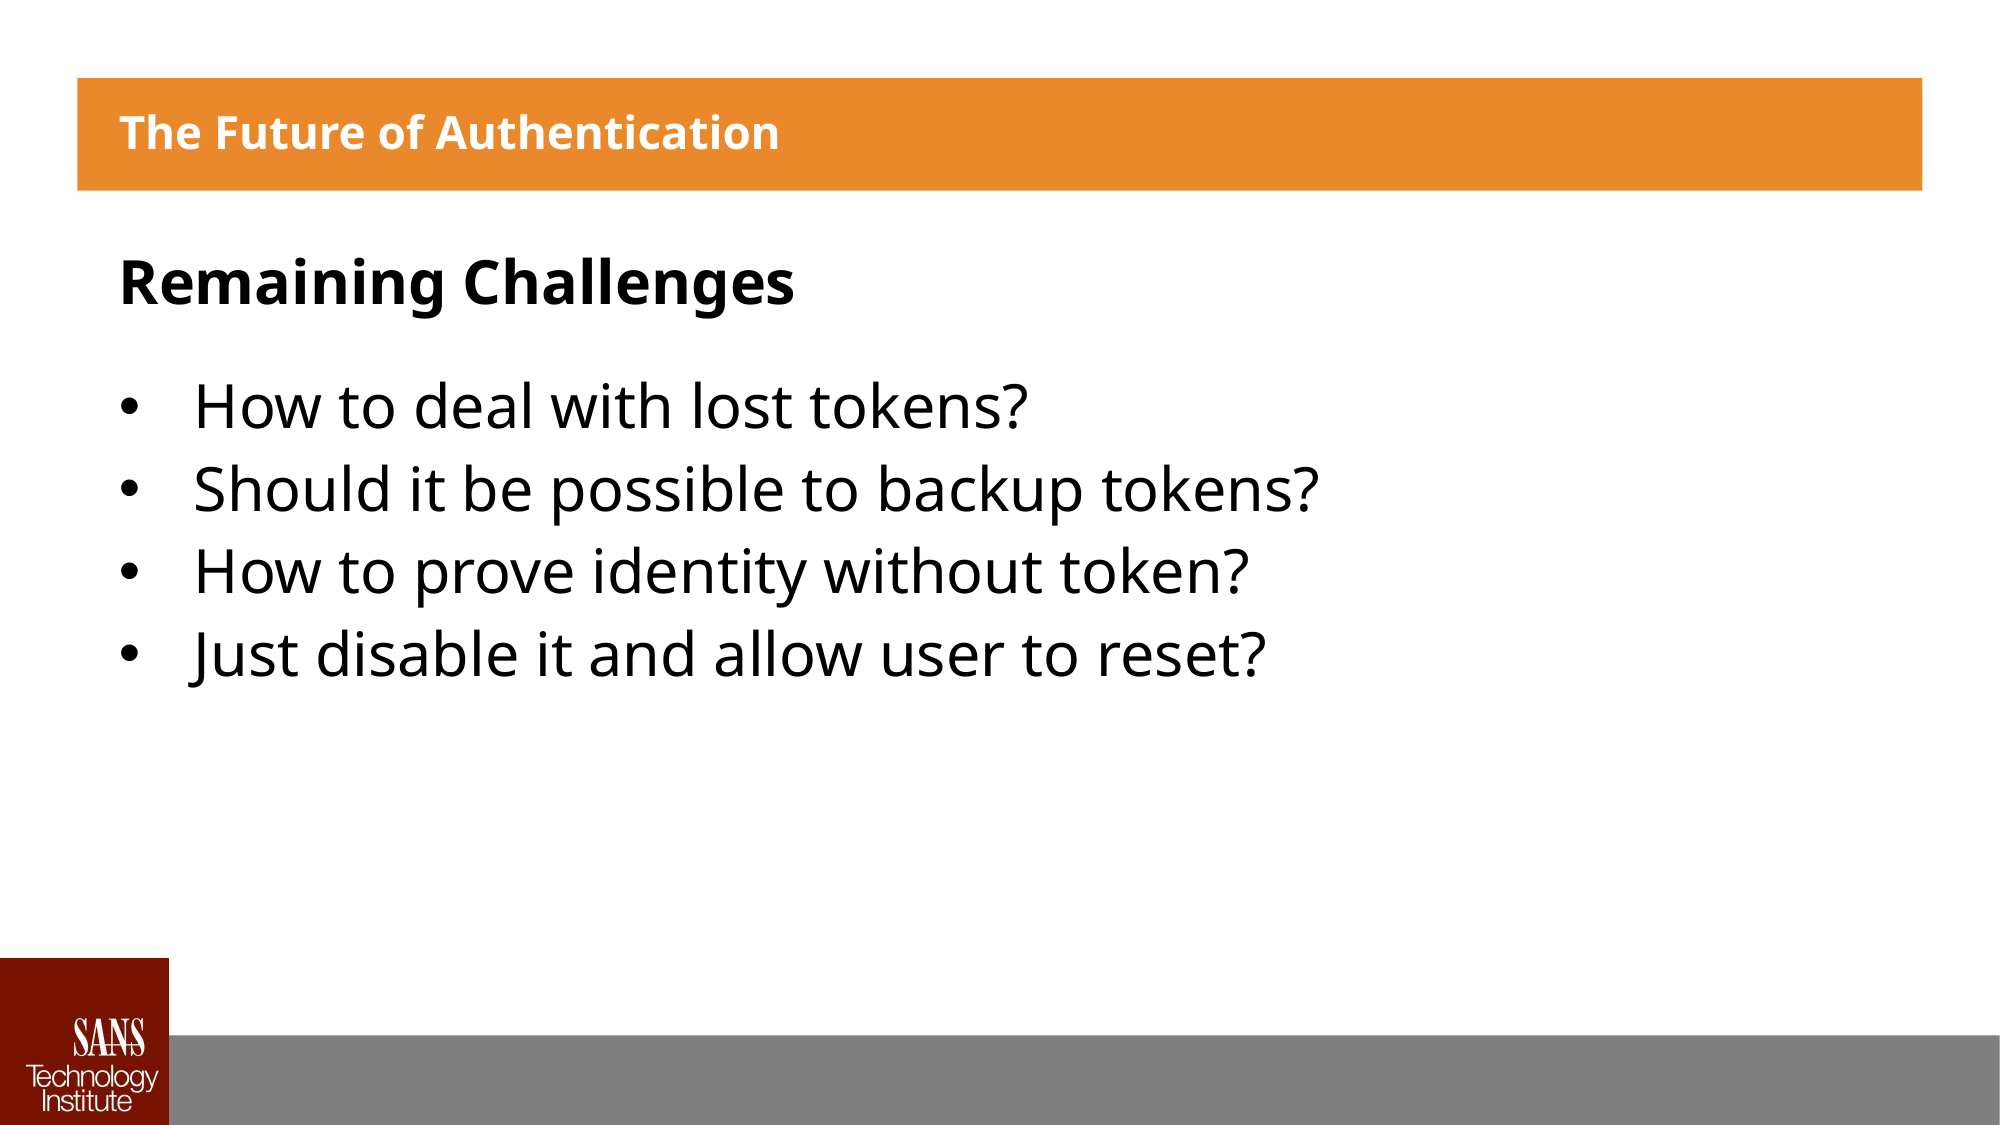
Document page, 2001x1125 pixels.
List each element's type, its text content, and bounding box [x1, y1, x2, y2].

title The Future of Authentication [107, 78, 1893, 191]
subtitle Remaining Challenges [107, 246, 1893, 343]
picture [0, 958, 169, 1125]
list How to deal with lost tokens? Should it be possible to backup tokens? How to prove identity without token? Just disable it and allow user to reset? [107, 370, 1893, 980]
